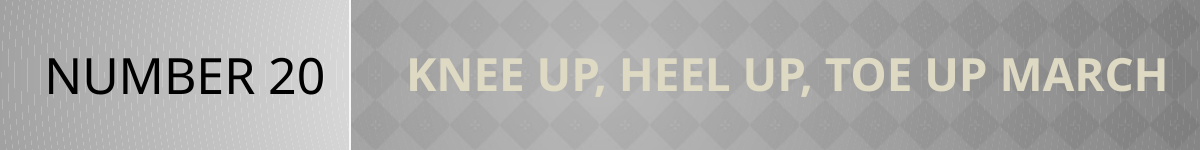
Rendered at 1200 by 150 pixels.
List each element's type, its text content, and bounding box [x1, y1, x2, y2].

text_box NUMBER 20 [29, 37, 341, 113]
title Knee up, heel up, toe up March [399, 37, 1175, 101]
